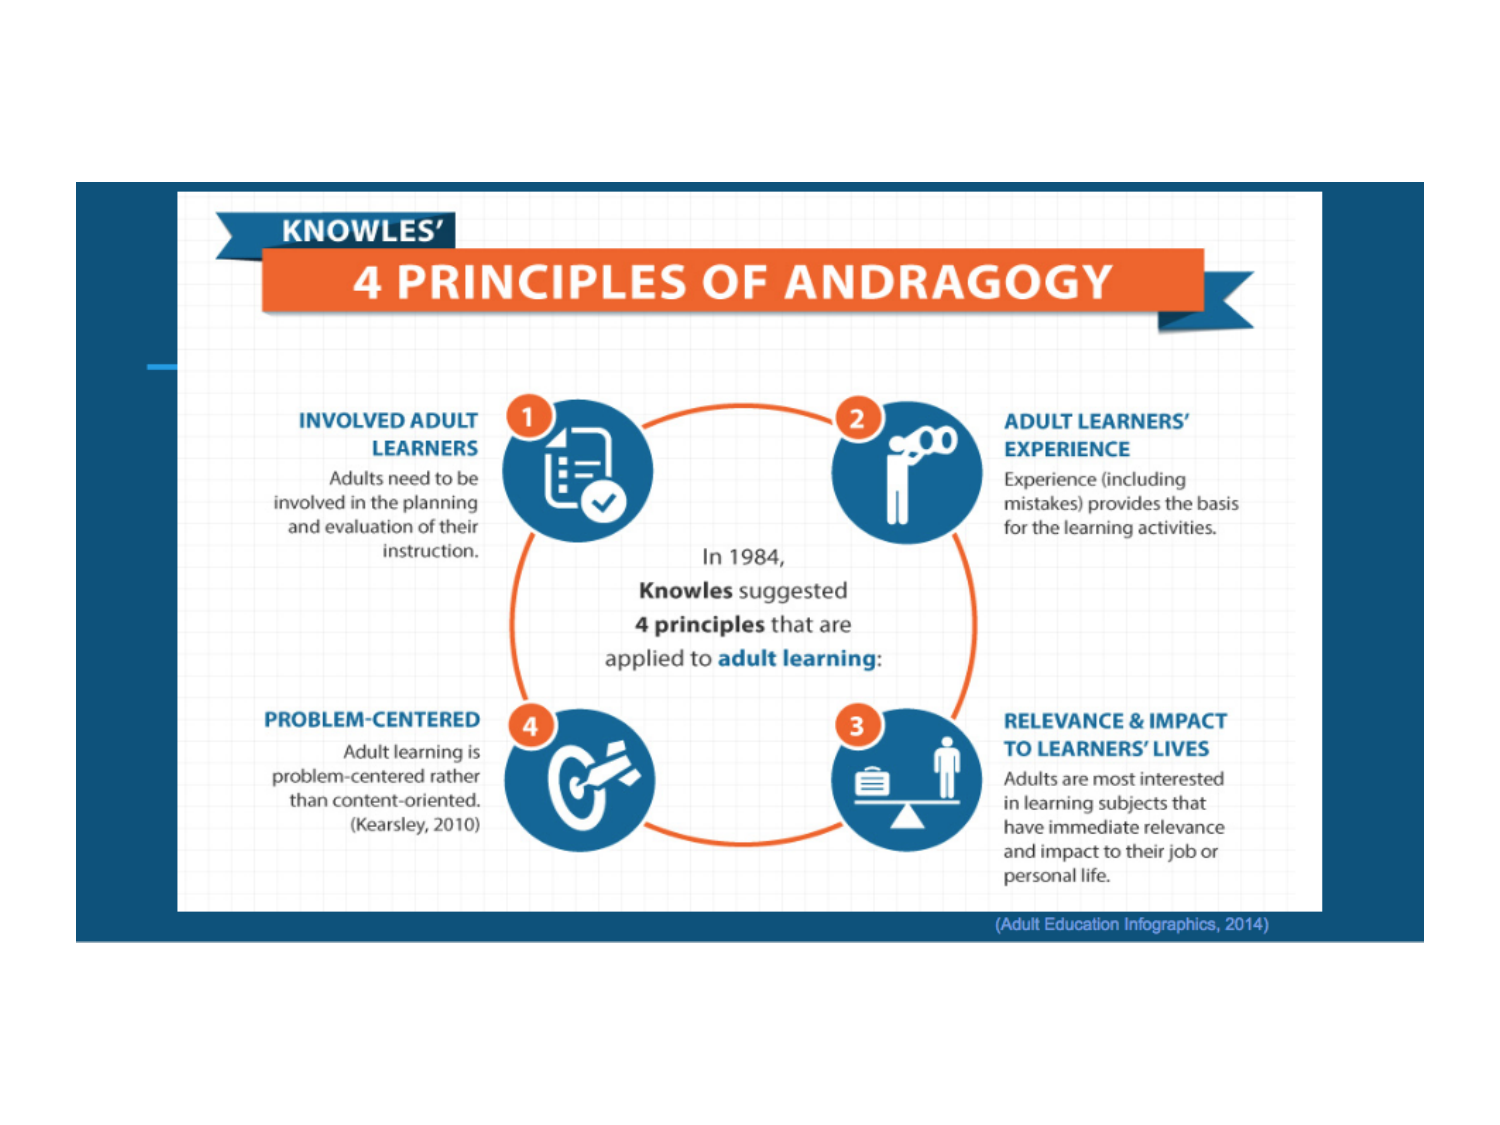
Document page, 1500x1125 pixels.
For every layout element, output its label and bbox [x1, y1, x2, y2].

picture [75, 181, 1425, 943]
